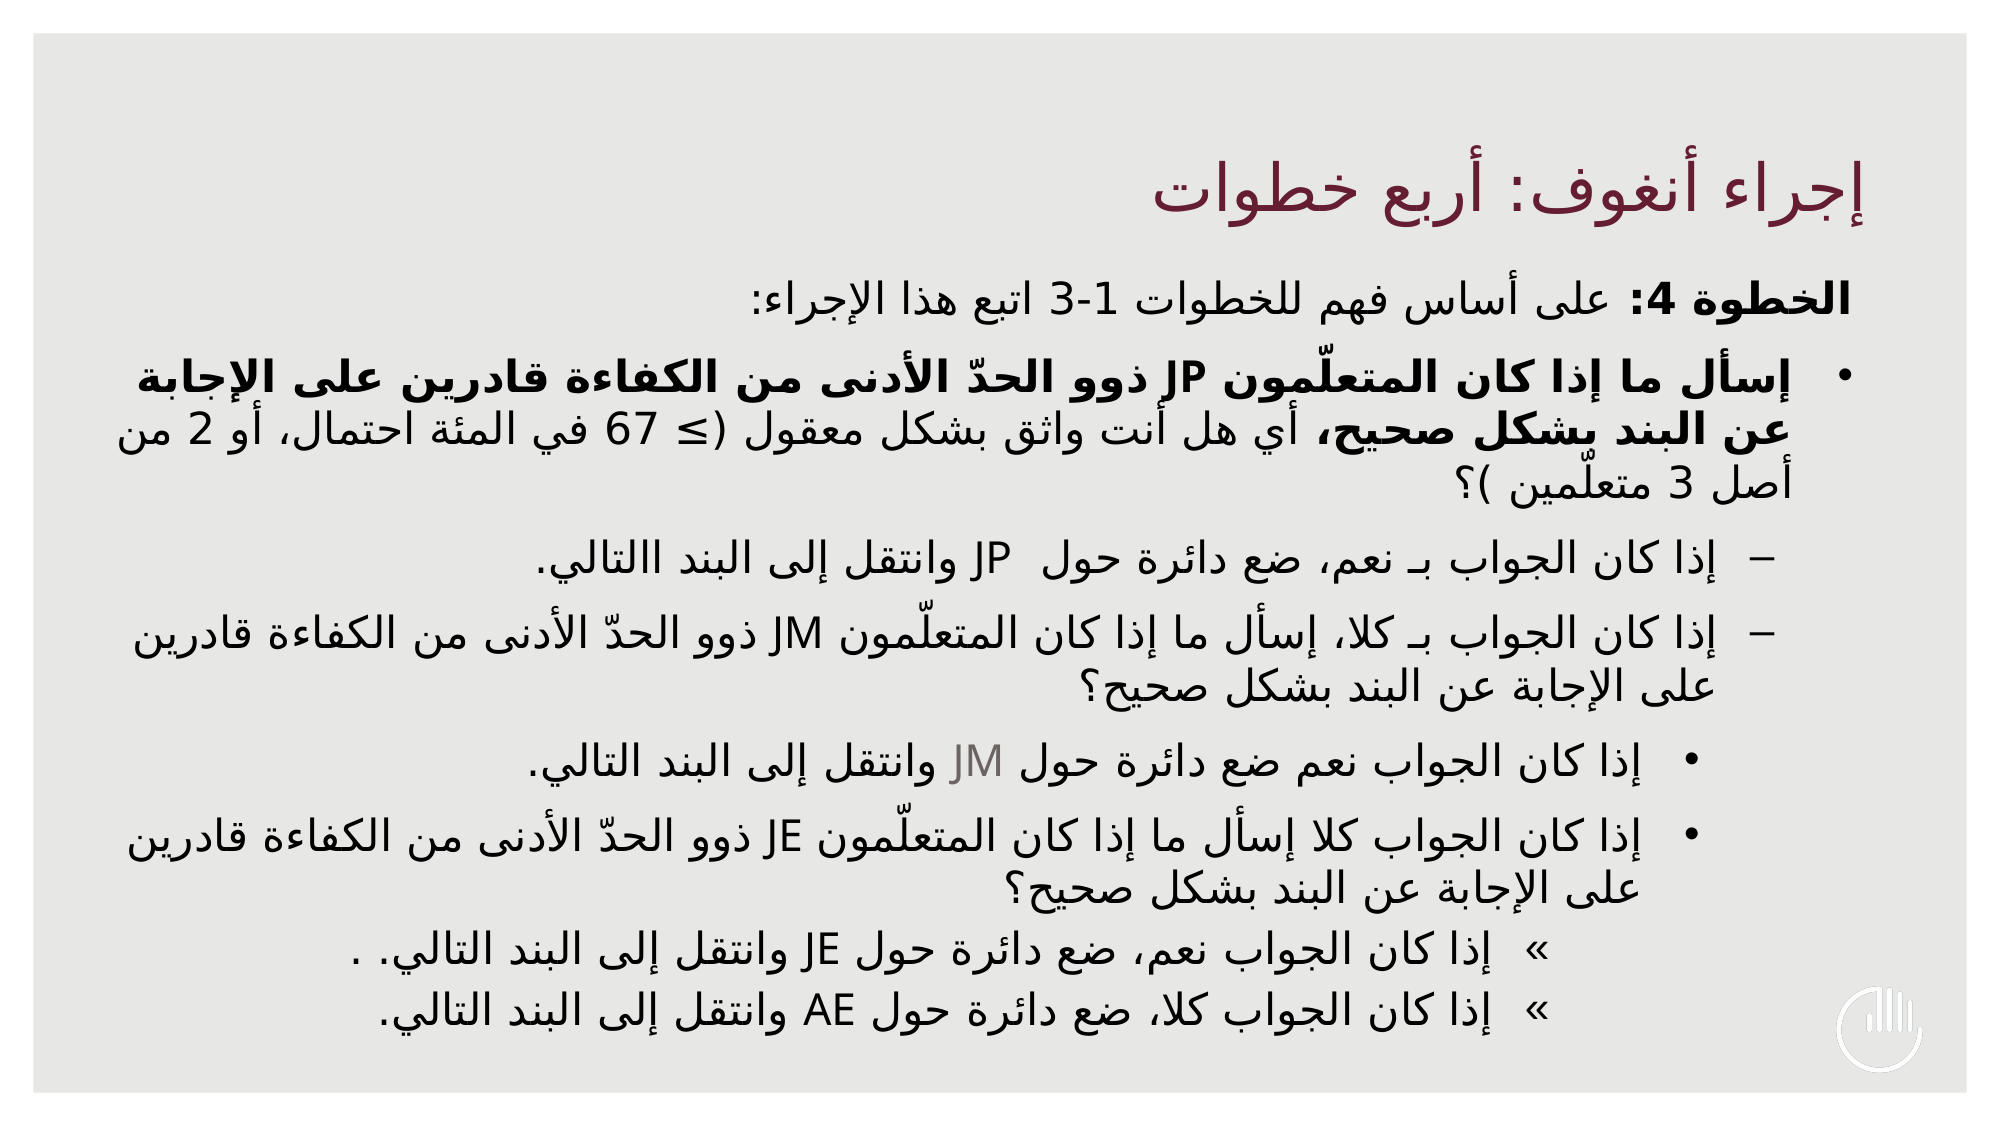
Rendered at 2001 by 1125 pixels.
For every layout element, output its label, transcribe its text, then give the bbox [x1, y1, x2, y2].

title إجراء أنغوف: أربع خطوات [99, 137, 1884, 233]
list الخطوة 4: على أساس فهم للخطوات 1-3 اتبع هذا الإجراء: إسأل ما إذا كان المتعلّمون JP ذوو الحدّ الأدنى من الكفاءة قادرين على الإجابة عن البند بشكل صحيح، أي هل أنت واثق بشكل معقول (≥ 67 في المئة احتمال، أو 2 من أصل 3 متعلّمين )؟ إذا كان الجواب بـ نعم، ضع دائرة حول JP وانتقل إلى البند االتالي. إذا كان الجواب بـ كلا، إسأل ما إذا كان المتعلّمون JM ذوو الحدّ الأدنى من الكفاءة قادرين على الإجابة عن البند بشكل صحيح؟ إذا كان الجواب نعم ضع دائرة حول JM وانتقل إلى البند التالي. إذا كان الجواب كلا إسأل ما إذا كان المتعلّمون JE ذوو الحدّ الأدنى من الكفاءة قادرين على الإجابة عن البند بشكل صحيح؟ إذا كان الجواب نعم، ضع دائرة حول JE وانتقل إلى البند التالي. . إذا كان الجواب كلا، ضع دائرة حول AE وانتقل إلى البند التالي. [99, 262, 1884, 1052]
picture [1818, 977, 1949, 1083]
